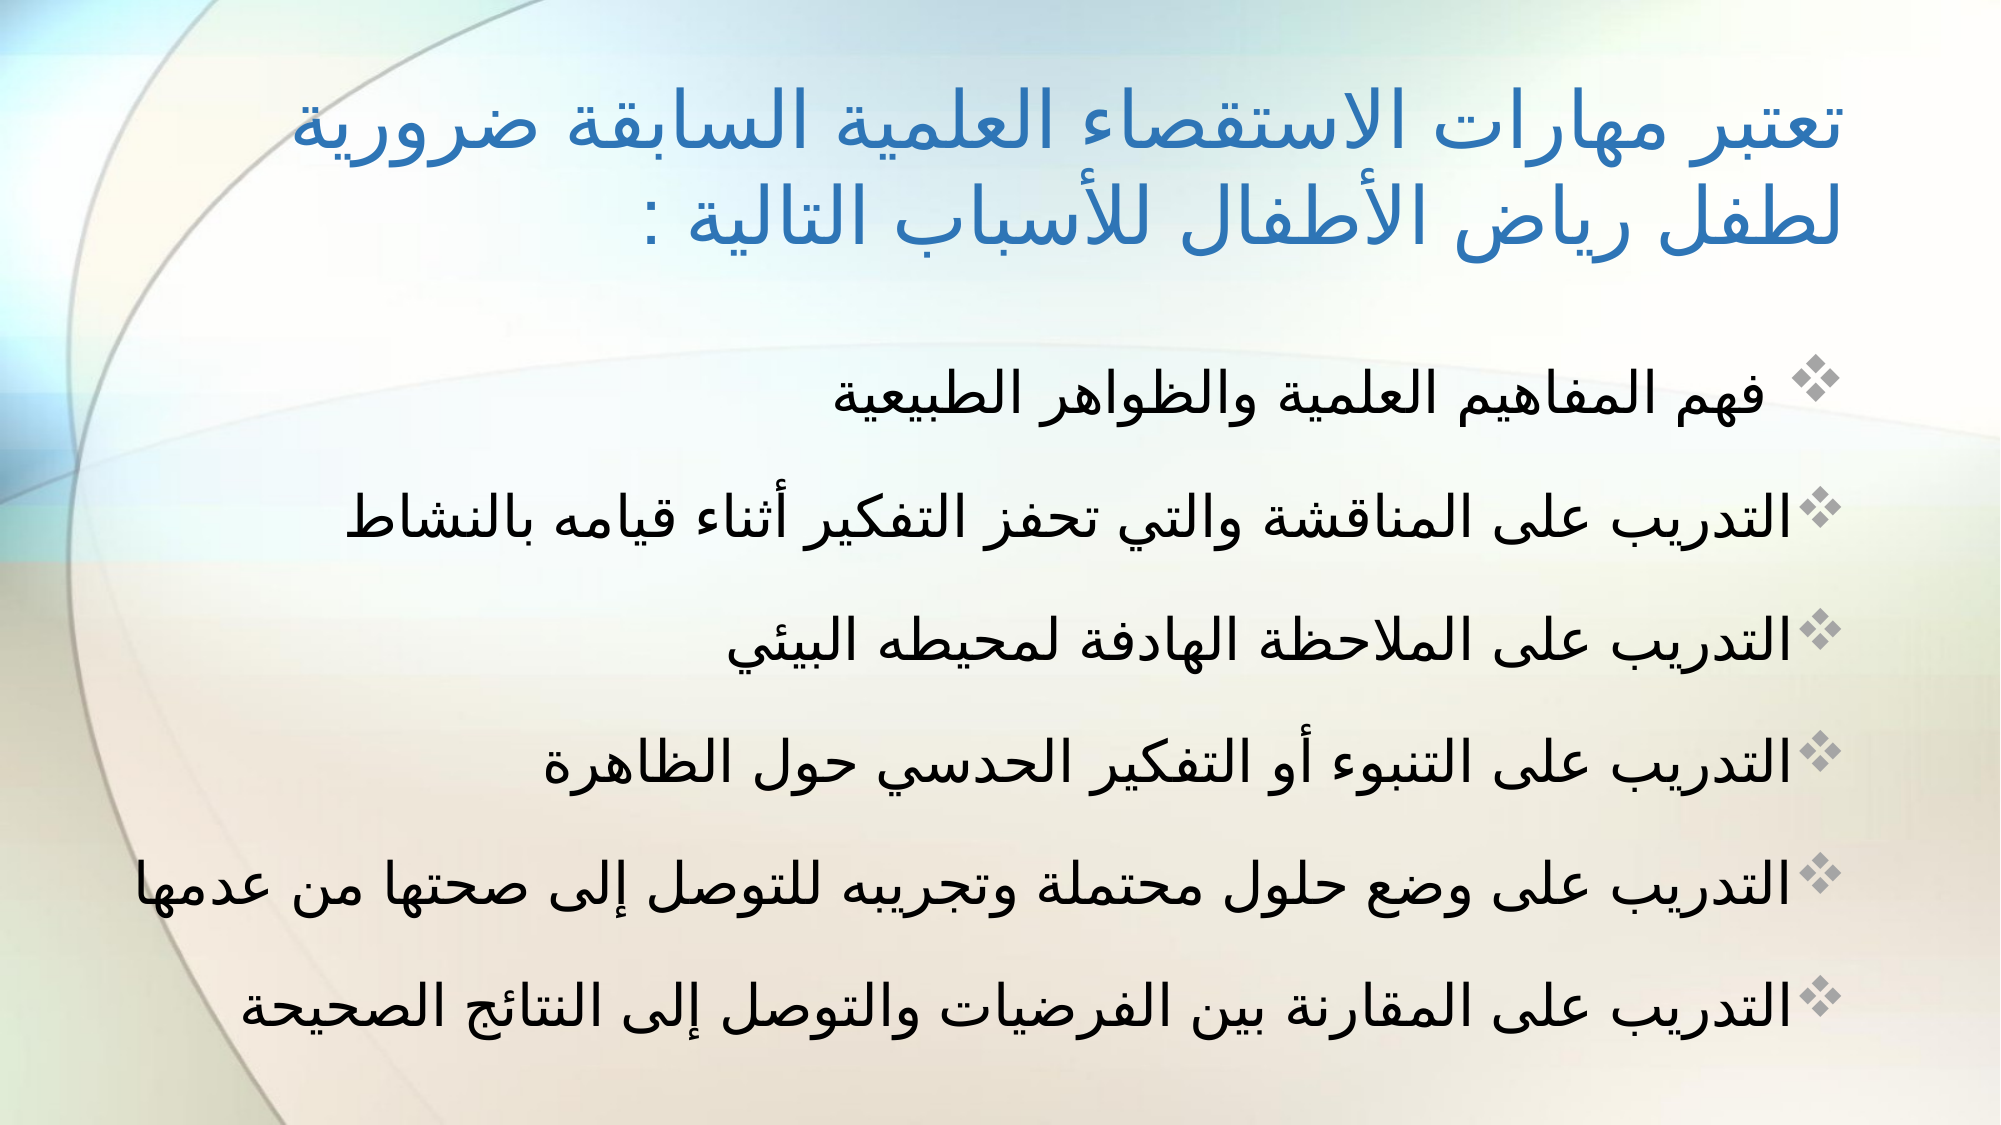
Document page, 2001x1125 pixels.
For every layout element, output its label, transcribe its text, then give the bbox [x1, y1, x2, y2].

title تعتبر مهارات الاستقصاء العلمية السابقة ضرورية لطفل رياض الأطفال للأسباب التالية : [113, 59, 1863, 270]
list فهم المفاهيم العلمية والظواهر الطبيعية التدريب على المناقشة والتي تحفز التفكير أثناء قيامه بالنشاط التدريب على الملاحظة الهادفة لمحيطه البيئي التدريب على التنبوء أو التفكير الحدسي حول الظاهرة التدريب على وضع حلول محتملة وتجريبه للتوصل إلى صحتها من عدمها التدريب على المقارنة بين الفرضيات والتوصل إلى النتائج الصحيحة [53, 299, 1863, 1125]
picture [0, 0, 2001, 1125]
